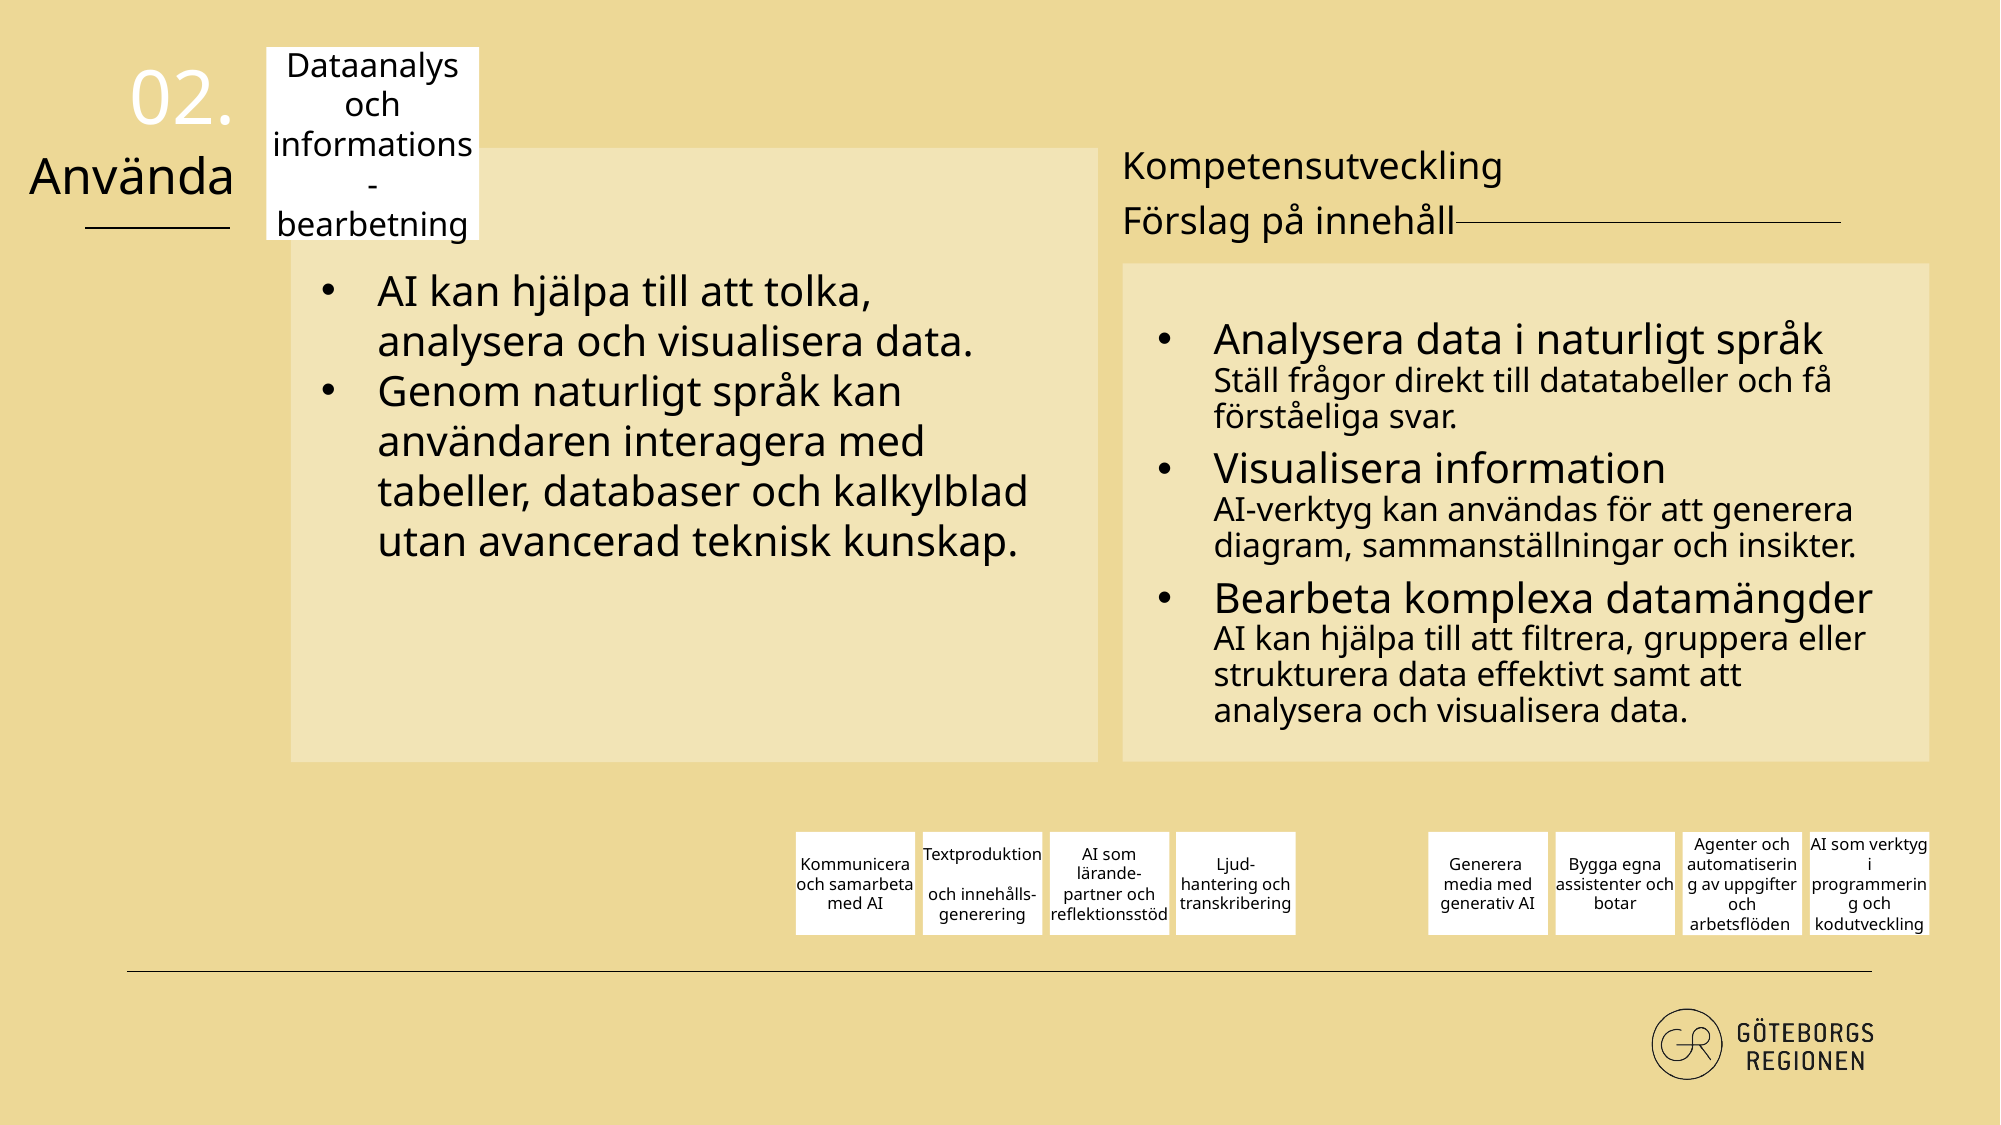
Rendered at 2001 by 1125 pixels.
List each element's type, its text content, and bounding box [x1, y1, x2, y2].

text_box AI som lärande-partner och reflektionsstöd [1049, 831, 1170, 936]
text_box Analysera data i naturligt språk Ställ frågor direkt till datatabeller och få förståeliga svar. Visualisera information AI-verktyg kan användas för att generera diagram, sammanställningar och insikter. Bearbeta komplexa datamängder AI kan hjälpa till att filtrera, gruppera eller strukturera data effektivt samt att analysera och visualisera data. [1142, 311, 1910, 710]
text_box Kommunicera och samarbeta med AI [795, 831, 916, 936]
text_box Dataanalys och informations-bearbetning [265, 46, 480, 241]
text_box Bygga egna assistenter och botar [1554, 831, 1676, 936]
list Använda [0, 143, 251, 210]
text_box [1414, 390, 1446, 451]
text_box Agenter och automatisering av uppgifter och arbetsflöden [1682, 831, 1803, 936]
text_box AI som verktyg i programmering och kodutveckling [1809, 831, 1930, 936]
text_box Textproduktion och innehålls-generering [922, 831, 1043, 936]
text_box Ljud- hantering och transkribering [1175, 831, 1297, 936]
text_box [997, 665, 1464, 727]
text_box [290, 147, 1099, 763]
picture [1619, 944, 1909, 1125]
text_box Kompetensutveckling [1107, 134, 1519, 195]
text_box Förslag på innehåll [1107, 195, 1471, 250]
text_box AI kan hjälpa till att tolka, analysera och visualisera data. Genom naturligt språk kan användaren interagera med tabeller, databaser och kalkylblad utan avancerad teknisk kunskap. [306, 256, 1052, 572]
text_box 02. [105, 61, 251, 143]
text_box [1052, 280, 1578, 342]
text_box [1121, 262, 1930, 763]
text_box Generera media med generativ AI [1427, 831, 1549, 936]
